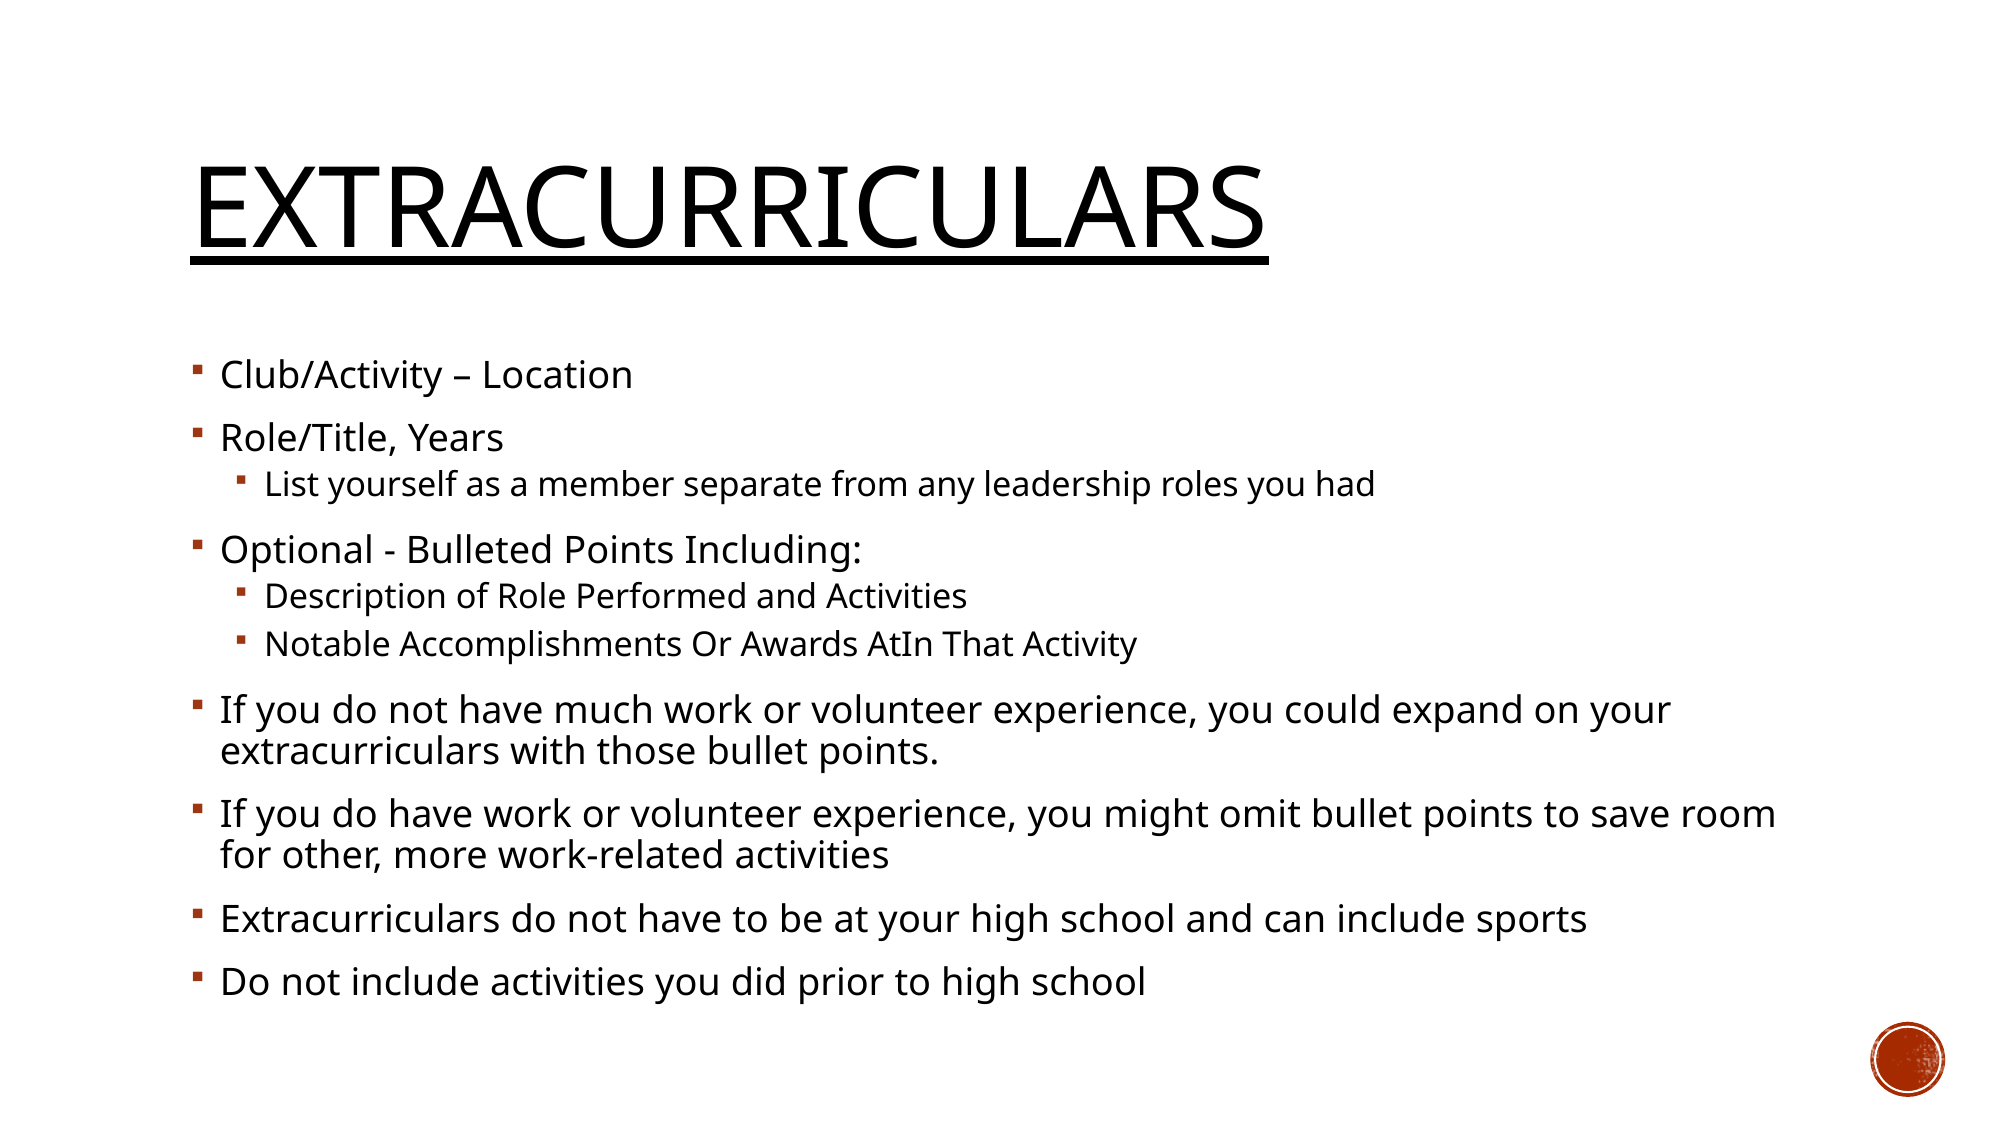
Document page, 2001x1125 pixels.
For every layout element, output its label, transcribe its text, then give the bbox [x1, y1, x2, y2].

title Extracurriculars [175, 79, 1826, 344]
list Club/Activity – Location Role/Title, Years List yourself as a member separate from any leadership roles you had Optional - Bulleted Points Including: Description of Role Performed and Activities Notable Accomplishments Or Awards AtIn That Activity If you do not have much work or volunteer experience, you could expand on your extracurriculars with those bullet points. If you do have work or volunteer experience, you might omit bullet points to save room for other, more work-related activities Extracurriculars do not have to be at your high school and can include sports Do not include activities you did prior to high school [175, 348, 1826, 1013]
